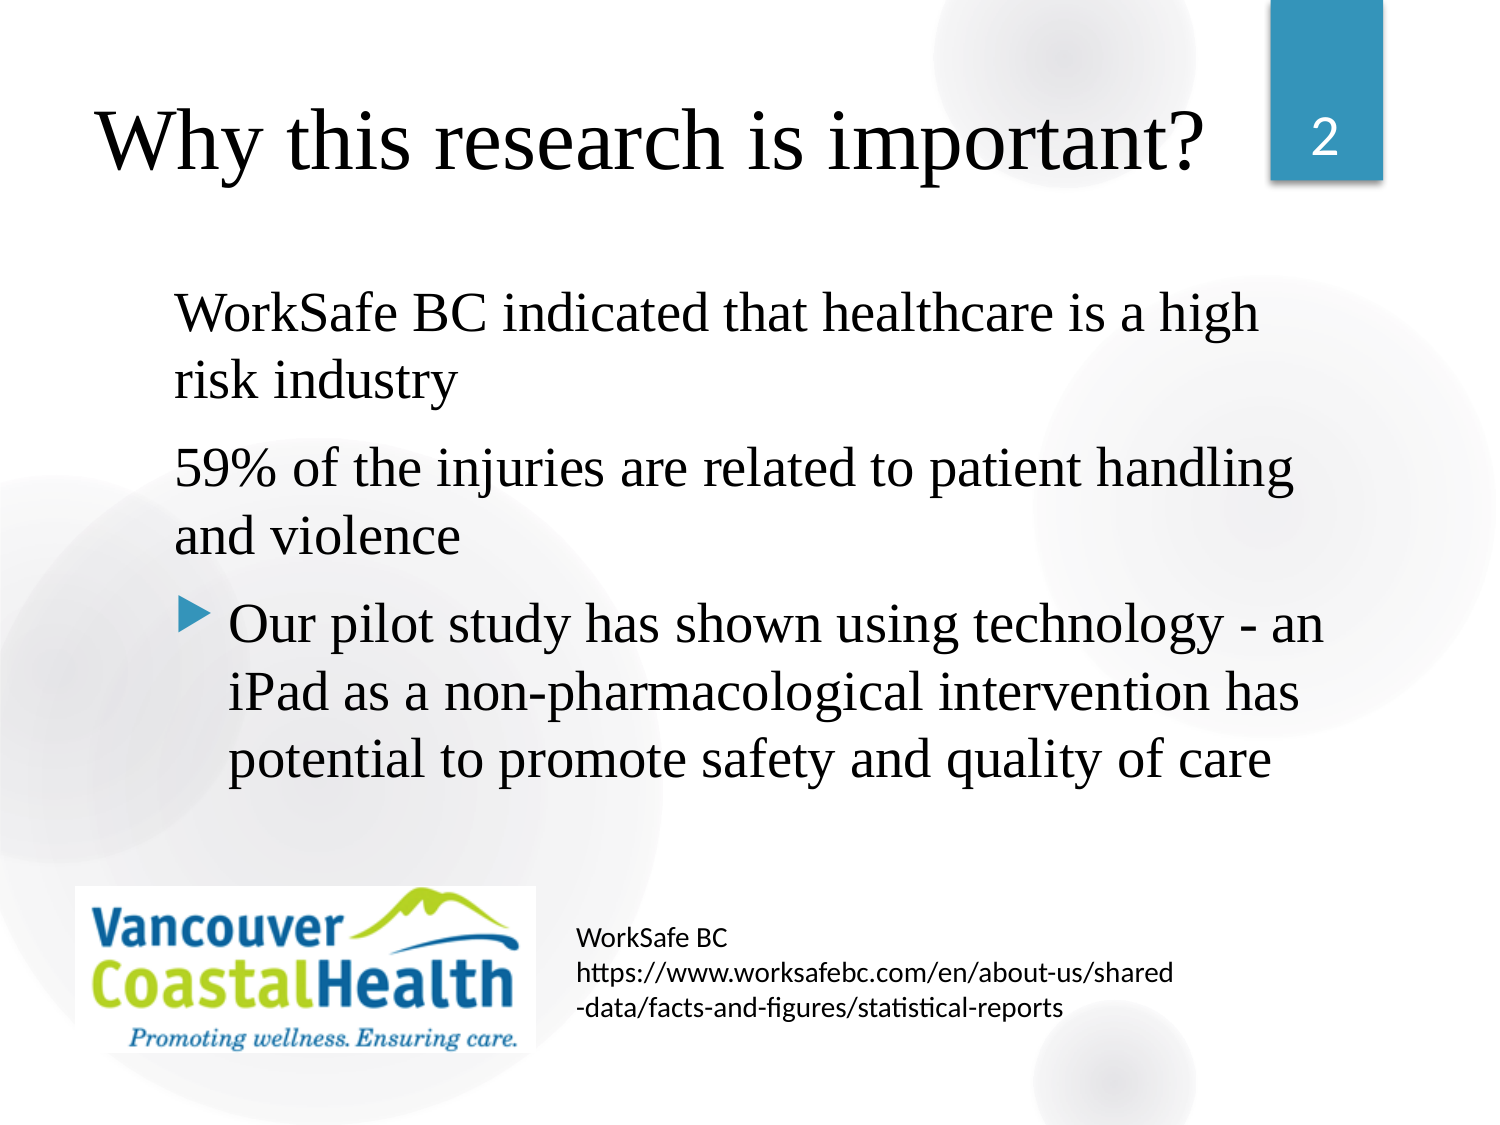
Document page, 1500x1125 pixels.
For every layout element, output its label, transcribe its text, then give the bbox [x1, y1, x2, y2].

title Why this research is important? [79, 74, 1237, 268]
picture [75, 885, 537, 1053]
slide_number 2 [1273, 48, 1377, 175]
list WorkSafe BC indicated that healthcare is a high risk industry 59% of the injuries are related to patient handling and violence Our pilot study has shown using technology - an iPad as a non-pharmacological intervention has potential to promote safety and quality of care [159, 267, 1365, 858]
footer WorkSafe BC https://www.worksafebc.com/en/about-us/shared-data/facts-and-figures/statistical-reports [561, 904, 1195, 1058]
